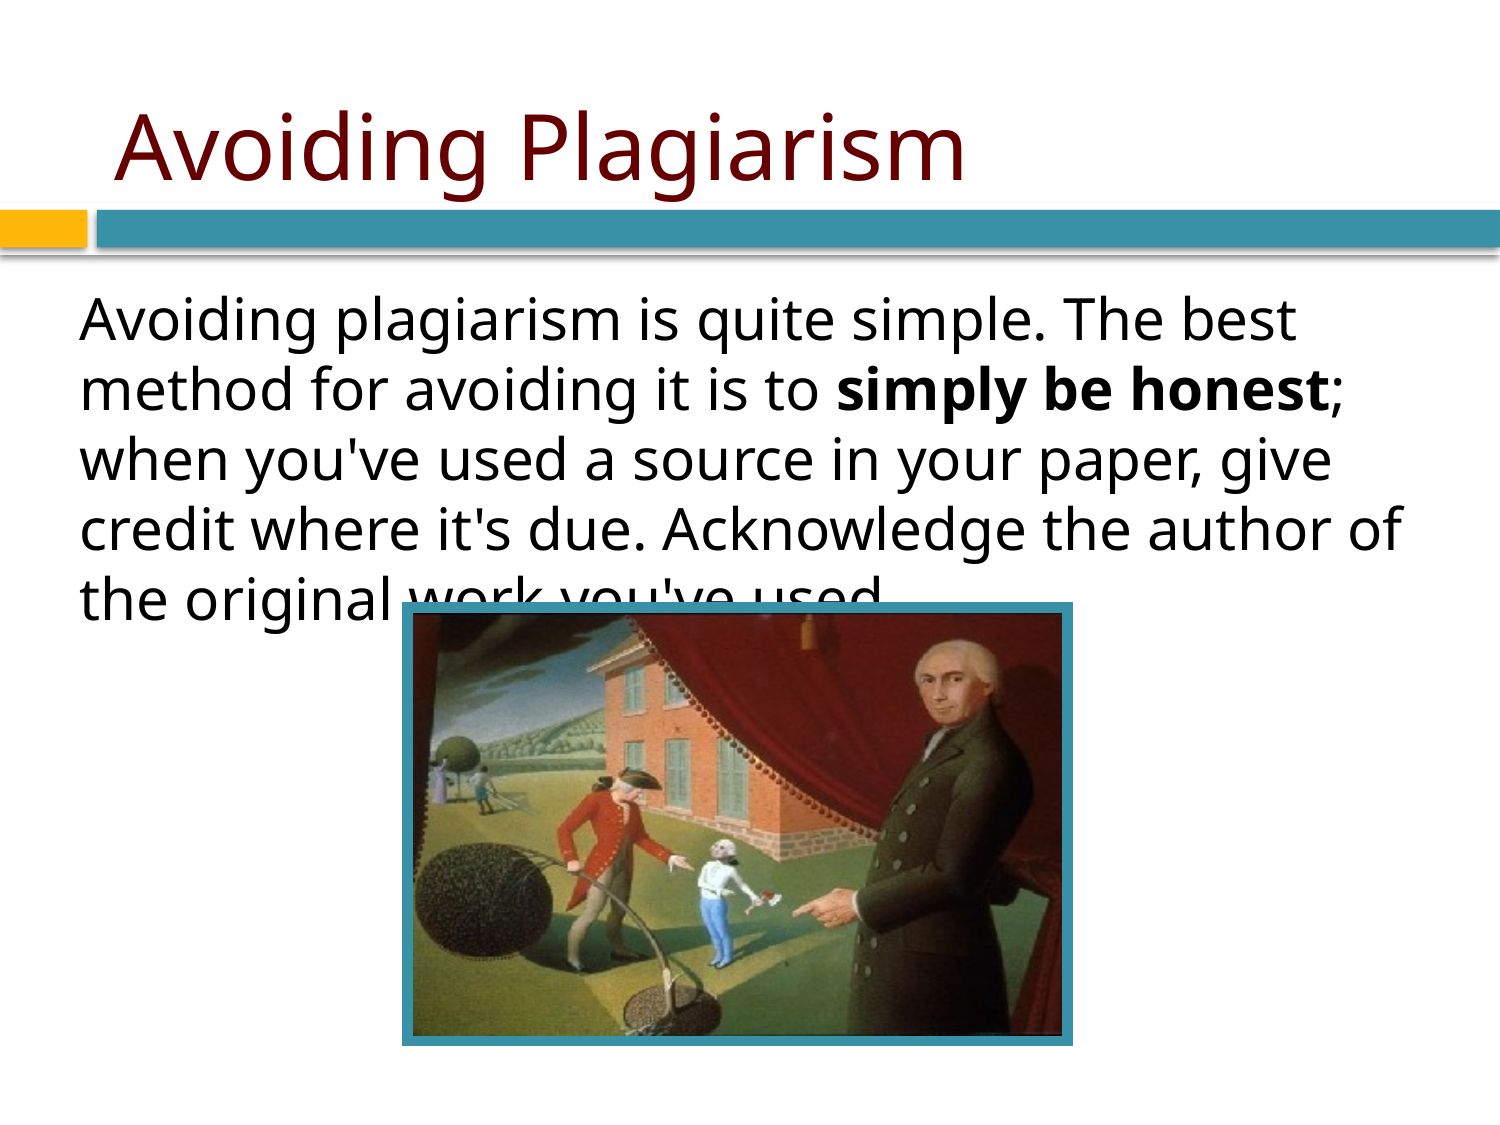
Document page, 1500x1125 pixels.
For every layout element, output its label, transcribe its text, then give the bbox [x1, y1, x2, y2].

list Avoiding plagiarism is quite simple. The best method for avoiding it is to simply be honest; when you've used a source in your paper, give credit where it's due. Acknowledge the author of the original work you've used. [12, 274, 1476, 601]
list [412, 612, 1063, 1037]
title Avoiding Plagiarism [99, 37, 1251, 251]
